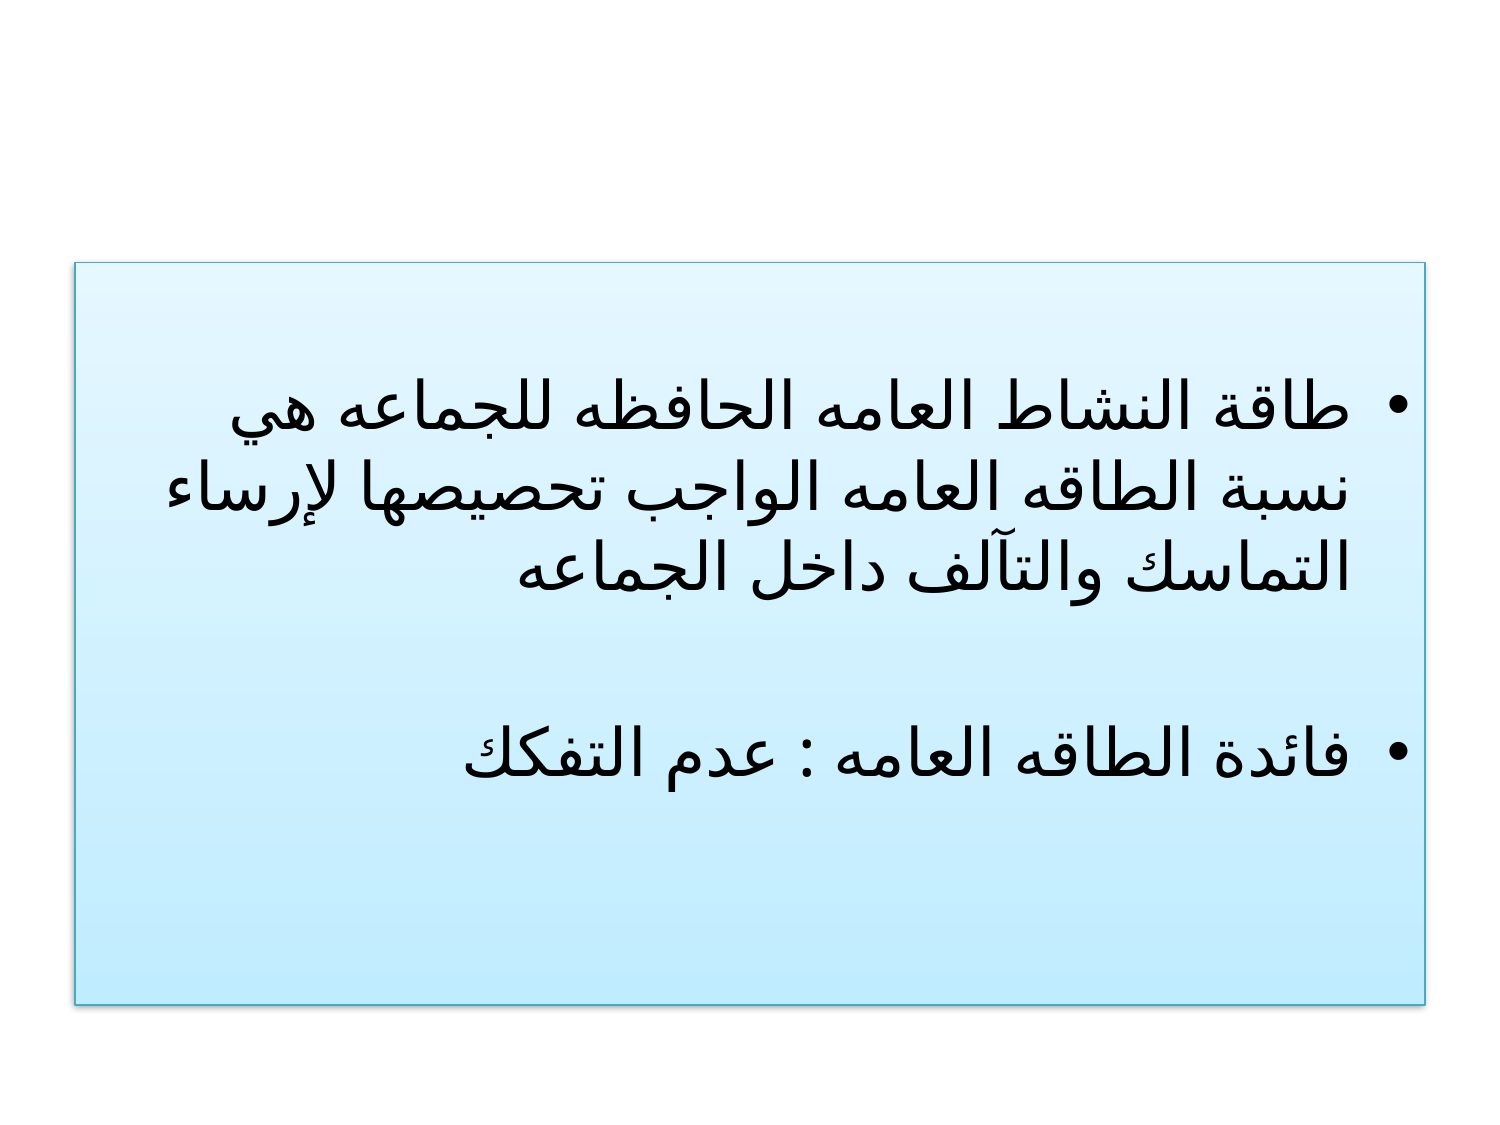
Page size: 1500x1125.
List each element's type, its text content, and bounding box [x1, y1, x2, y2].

list طاقة النشاط العامه الحافظه للجماعه هي نسبة الطاقه العامه الواجب تحصيصها لإرساء التماسك والتآلف داخل الجماعه فائدة الطاقه العامه : عدم التفكك [74, 262, 1426, 1006]
